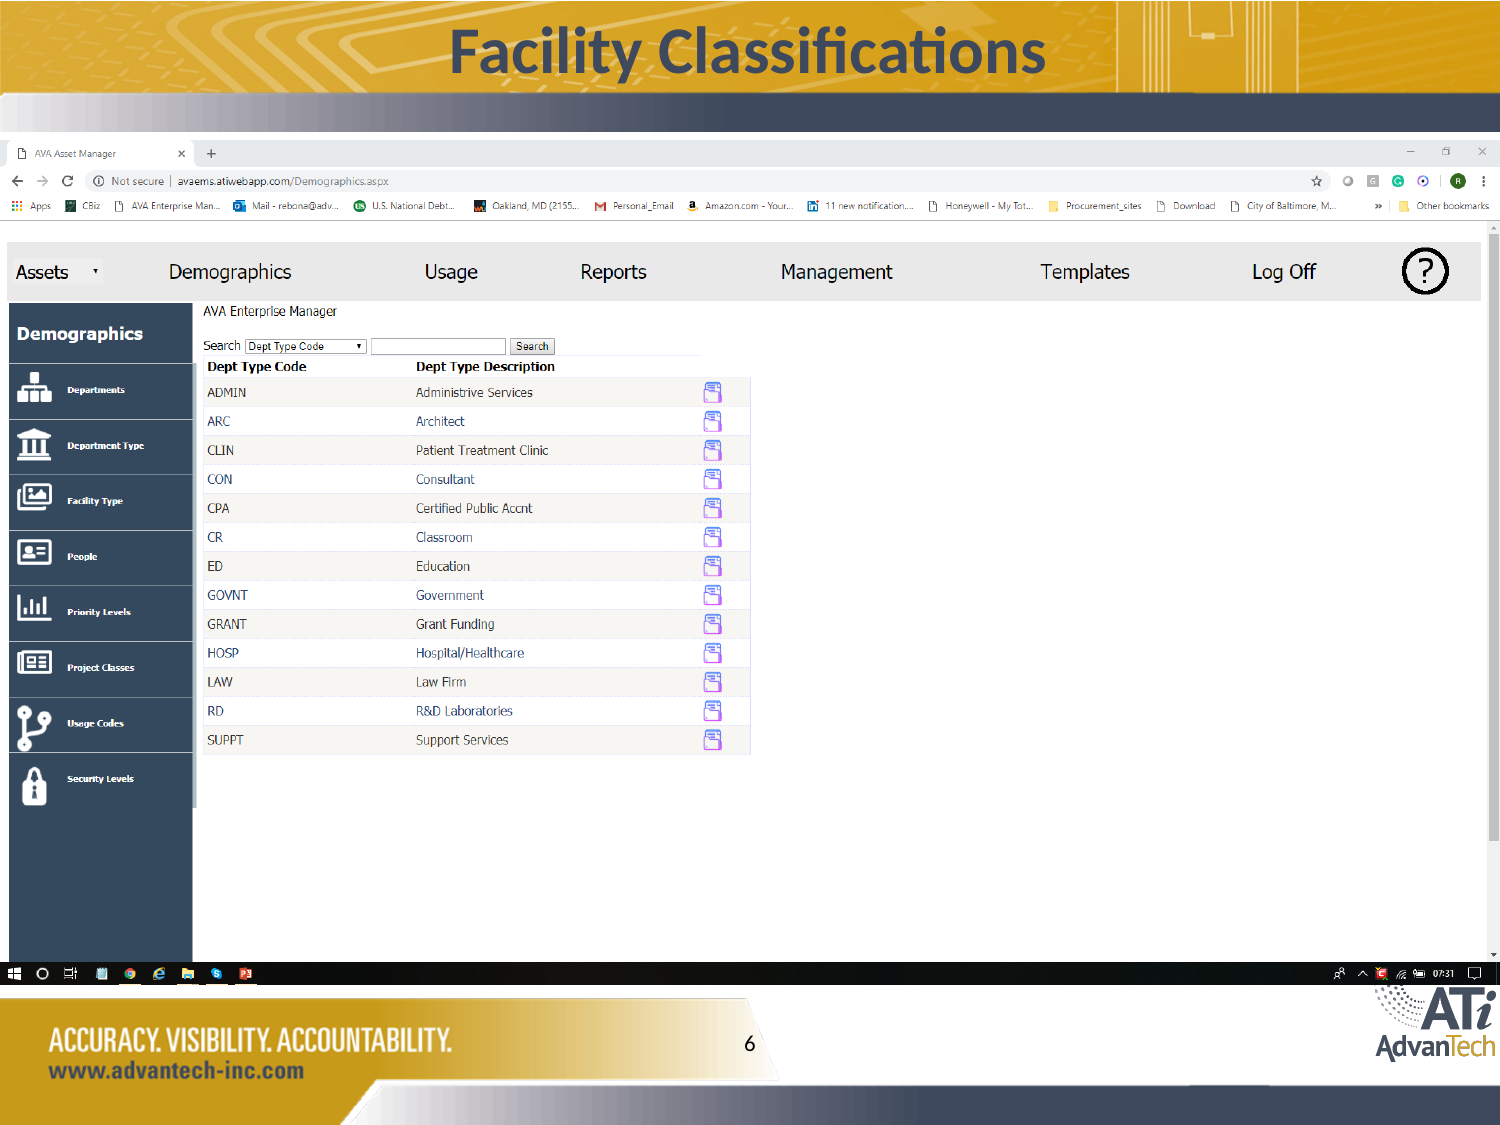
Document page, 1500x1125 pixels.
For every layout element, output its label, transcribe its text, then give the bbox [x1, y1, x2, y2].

picture [0, 1, 1500, 132]
picture [0, 140, 1500, 1125]
text_box Facility Classifications [254, 0, 1259, 95]
